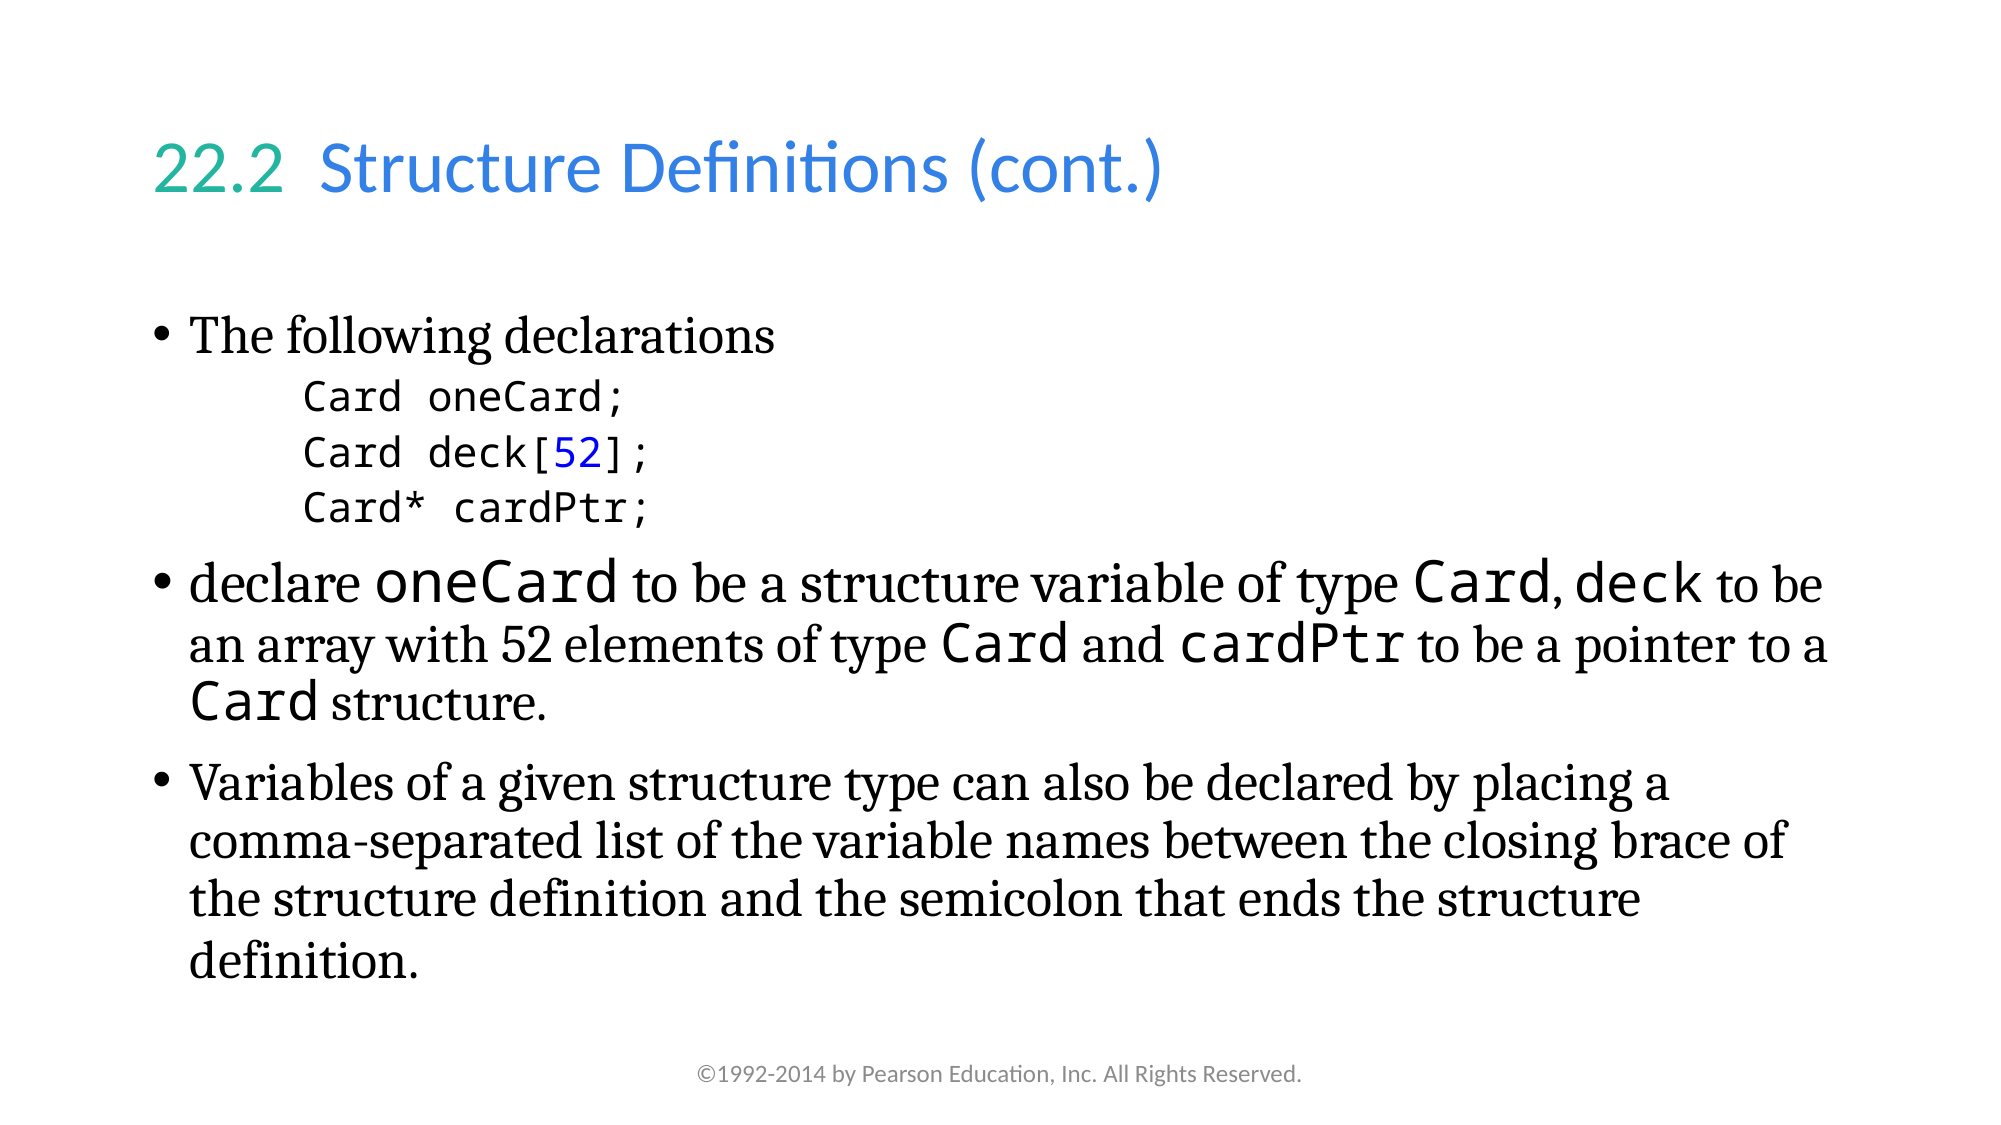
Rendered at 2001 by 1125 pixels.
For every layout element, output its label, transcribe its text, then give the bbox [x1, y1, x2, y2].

footer ©1992-2014 by Pearson Education, Inc. All Rights Reserved. [662, 1042, 1338, 1103]
list The following declarations Card oneCard; Card deck[52]; Card* cardPtr; declare oneCard to be a structure variable of type Card, deck to be an array with 52 elements of type Card and cardPtr to be a pointer to a Card structure. Variables of a given structure type can also be declared by placing a comma-separated list of the variable names between the closing brace of the structure definition and the semicolon that ends the structure definition. [137, 299, 1863, 1014]
title 22.2 Structure Definitions (cont.) [137, 59, 1863, 278]
